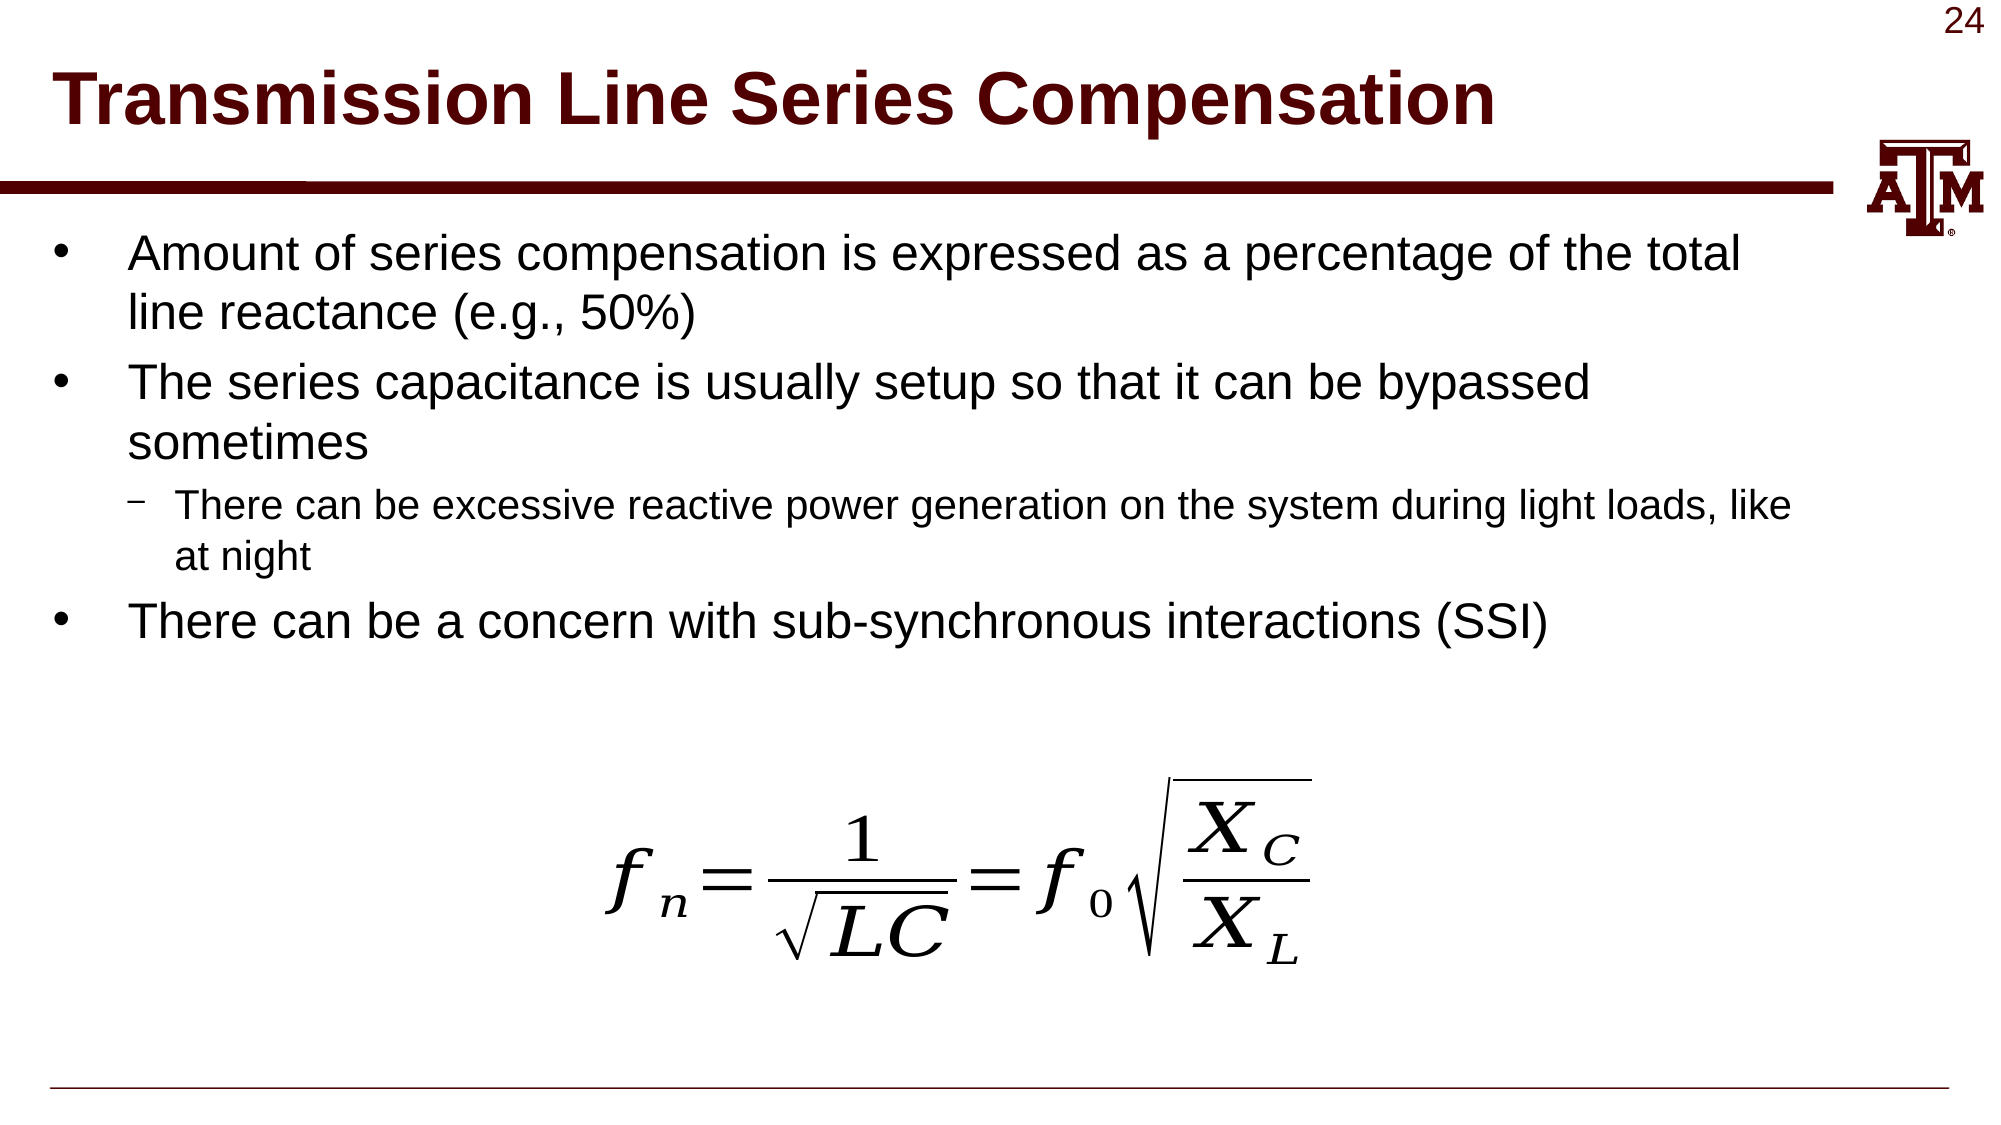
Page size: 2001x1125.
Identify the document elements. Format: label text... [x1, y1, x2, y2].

title Transmission Line Series Compensation [37, 12, 1826, 188]
picture [1850, 112, 2000, 263]
list Amount of series compensation is expressed as a percentage of the total line reactance (e.g., 50%) The series capacitance is usually setup so that it can be bypassed sometimes There can be excessive reactive power generation on the system during light loads, like at night There can be a concern with sub-synchronous interactions (SSI) [37, 212, 1826, 1063]
